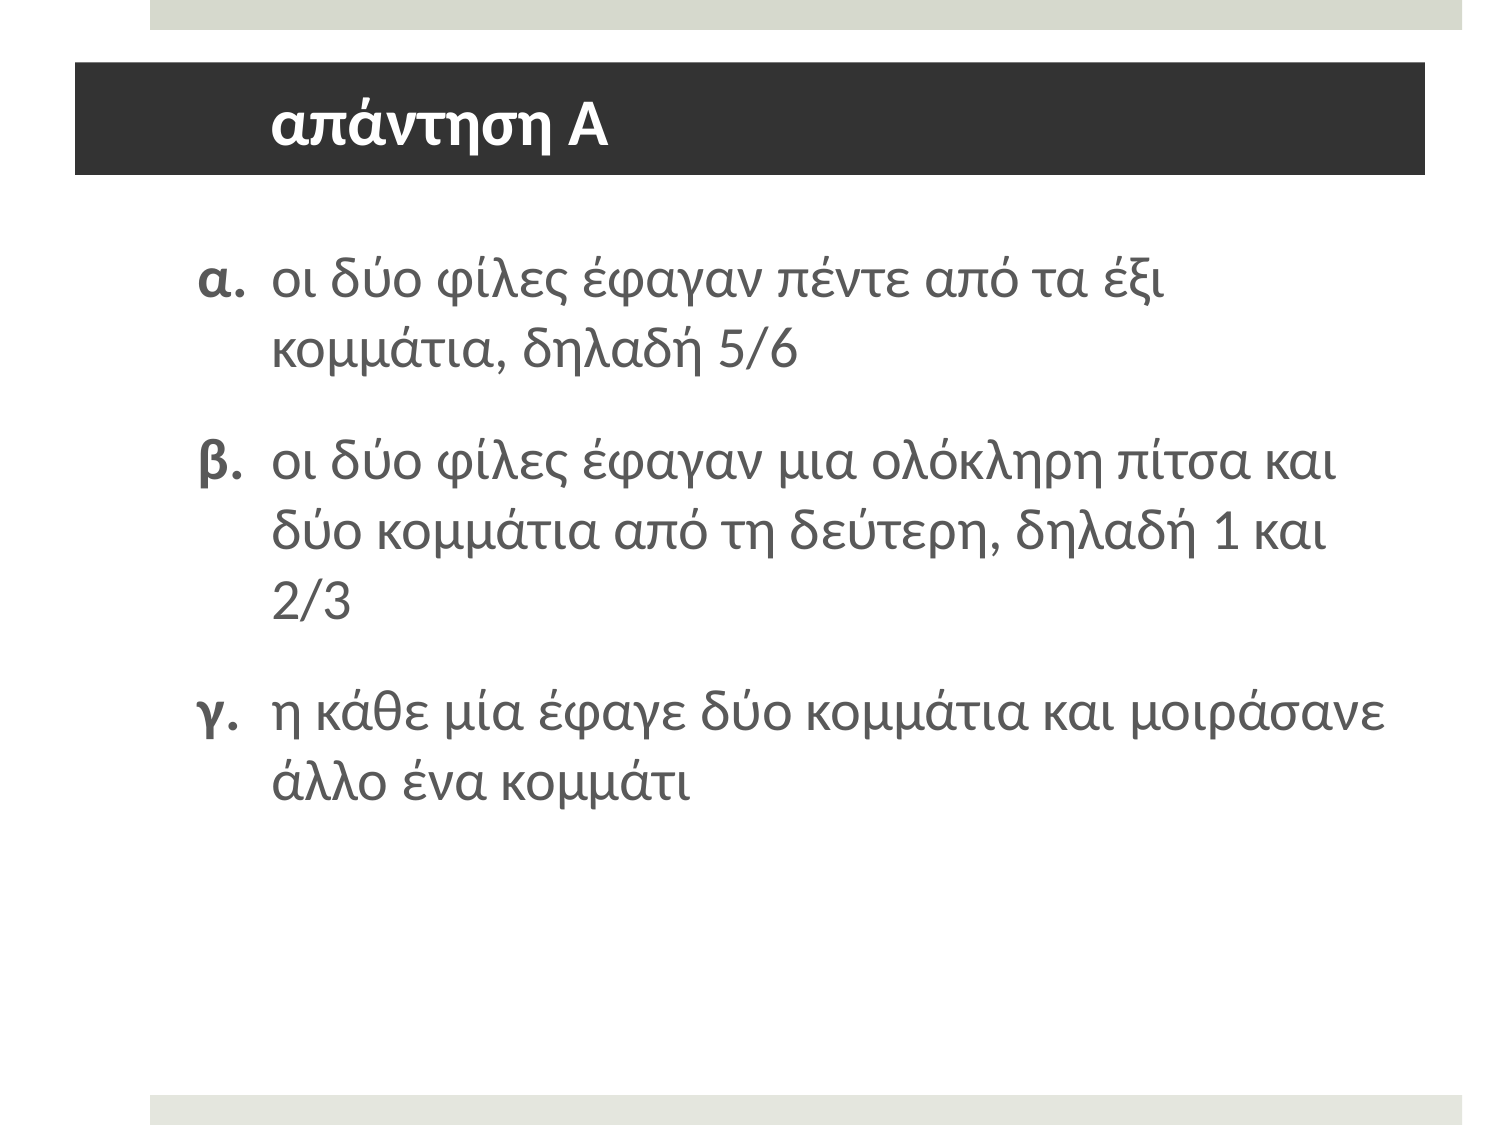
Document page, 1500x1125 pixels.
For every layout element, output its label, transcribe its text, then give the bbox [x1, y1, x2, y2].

title απάντηση Α [75, 62, 1425, 175]
list α. οι δύο φίλες έφαγαν πέντε από τα έξι κομμάτια, δηλαδή 5/6 β. οι δύο φίλες έφαγαν μια ολόκληρη πίτσα και δύο κομμάτια από τη δεύτερη, δηλαδή 1 και 2/3 γ. η κάθε μία έφαγε δύο κομμάτια και μοιράσανε άλλο ένα κομμάτι [182, 231, 1432, 834]
